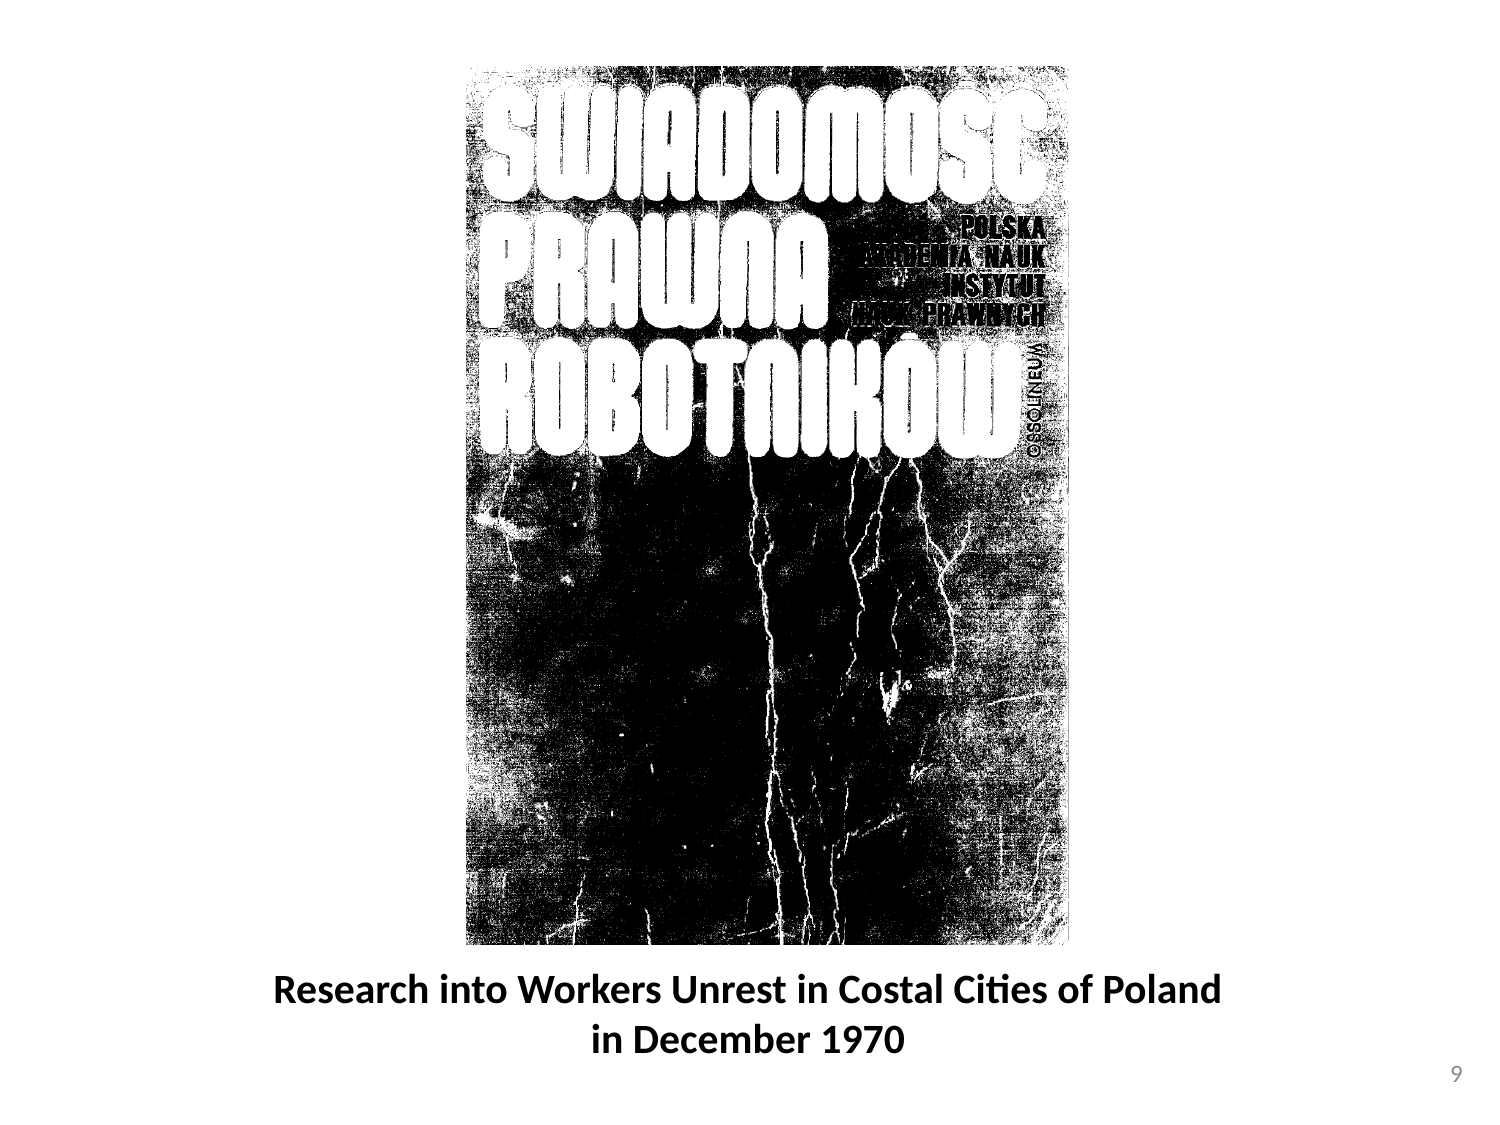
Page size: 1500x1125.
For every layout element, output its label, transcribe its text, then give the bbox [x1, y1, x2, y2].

picture [466, 66, 1070, 945]
slide_number 9 [1128, 1042, 1478, 1103]
title Research into Workers Unrest in Costal Cities of Poland in December 1970 [179, 952, 1317, 1071]
